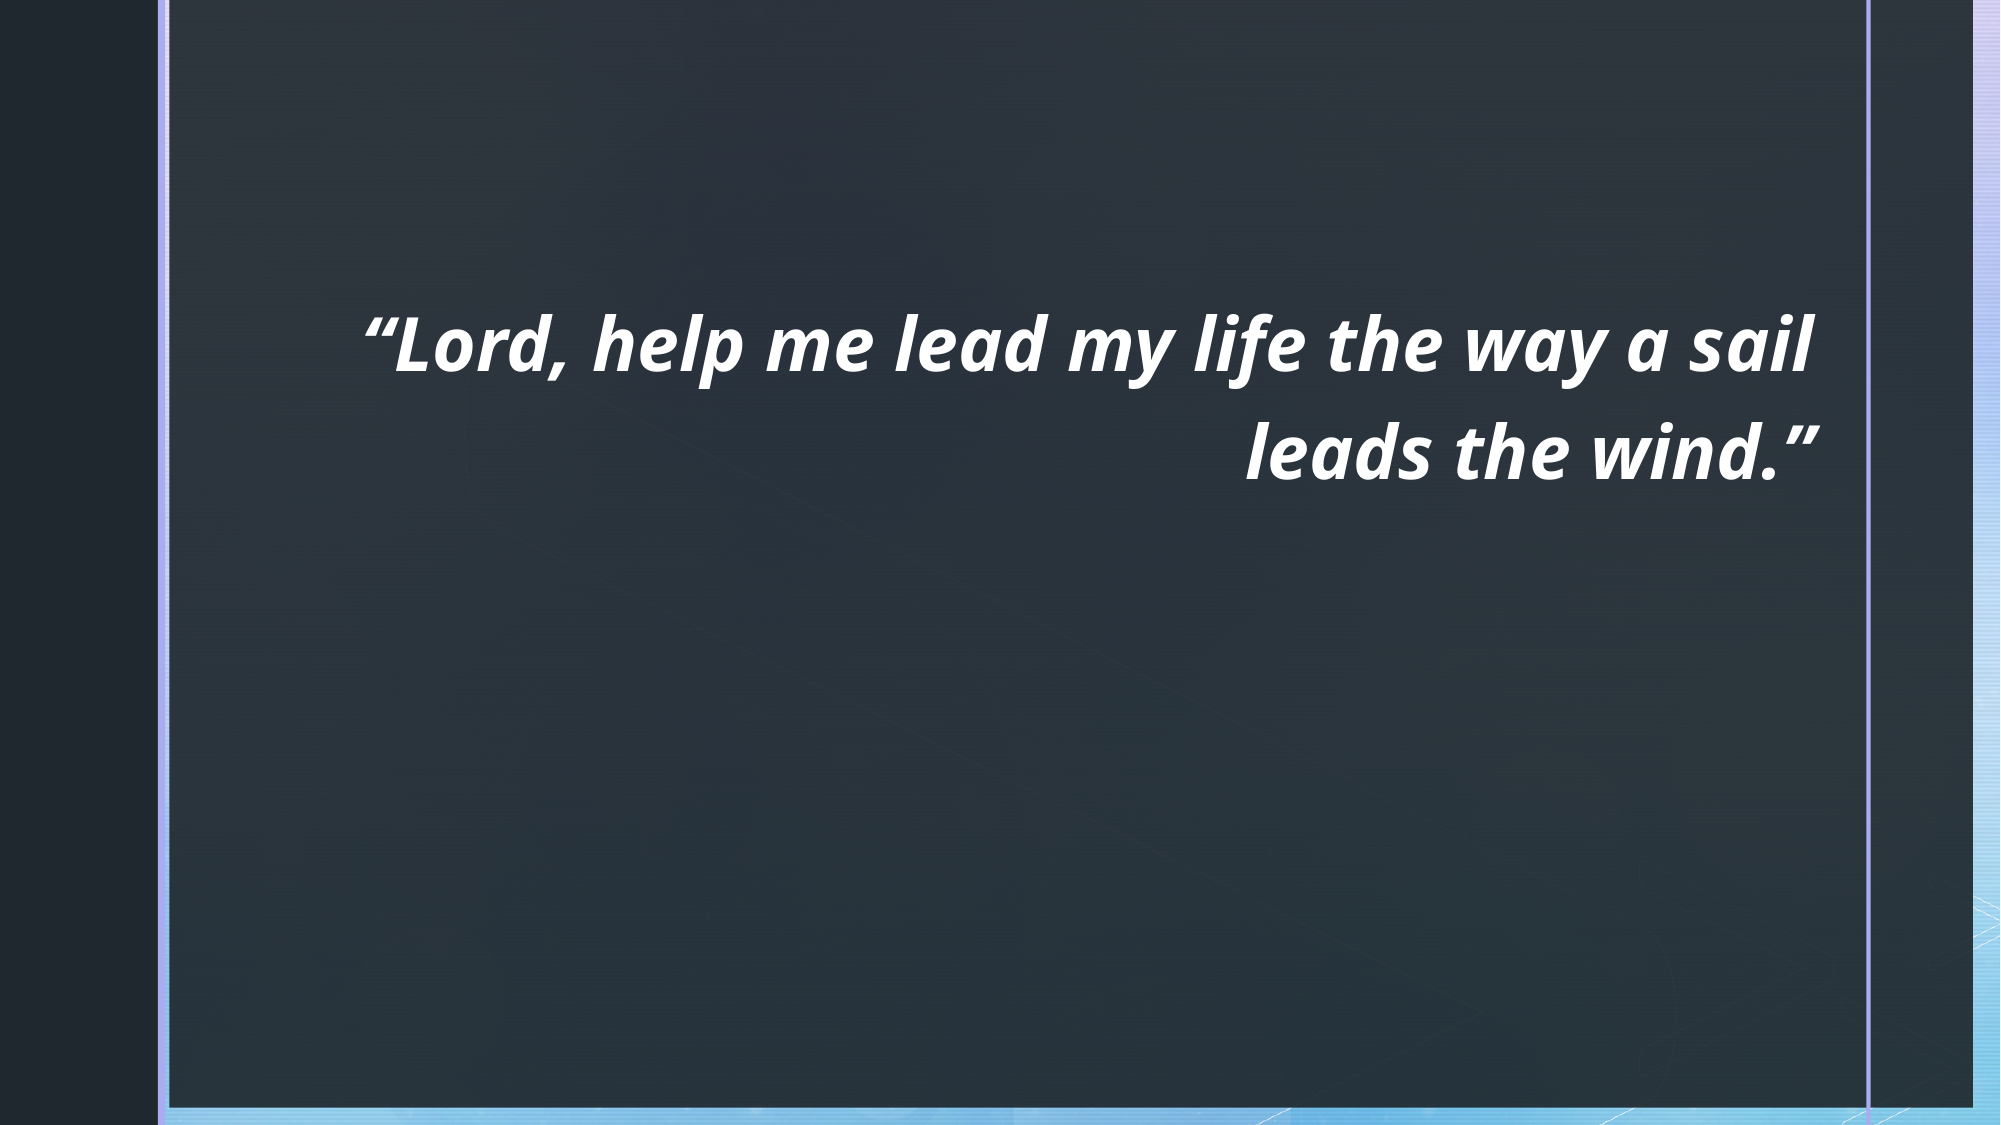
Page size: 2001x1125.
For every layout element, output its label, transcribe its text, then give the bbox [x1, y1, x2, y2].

picture [1871, 0, 2001, 1125]
list “Lord, help me lead my life the way a sail leads the wind.” [215, 270, 1831, 1048]
picture [166, 0, 1866, 1125]
